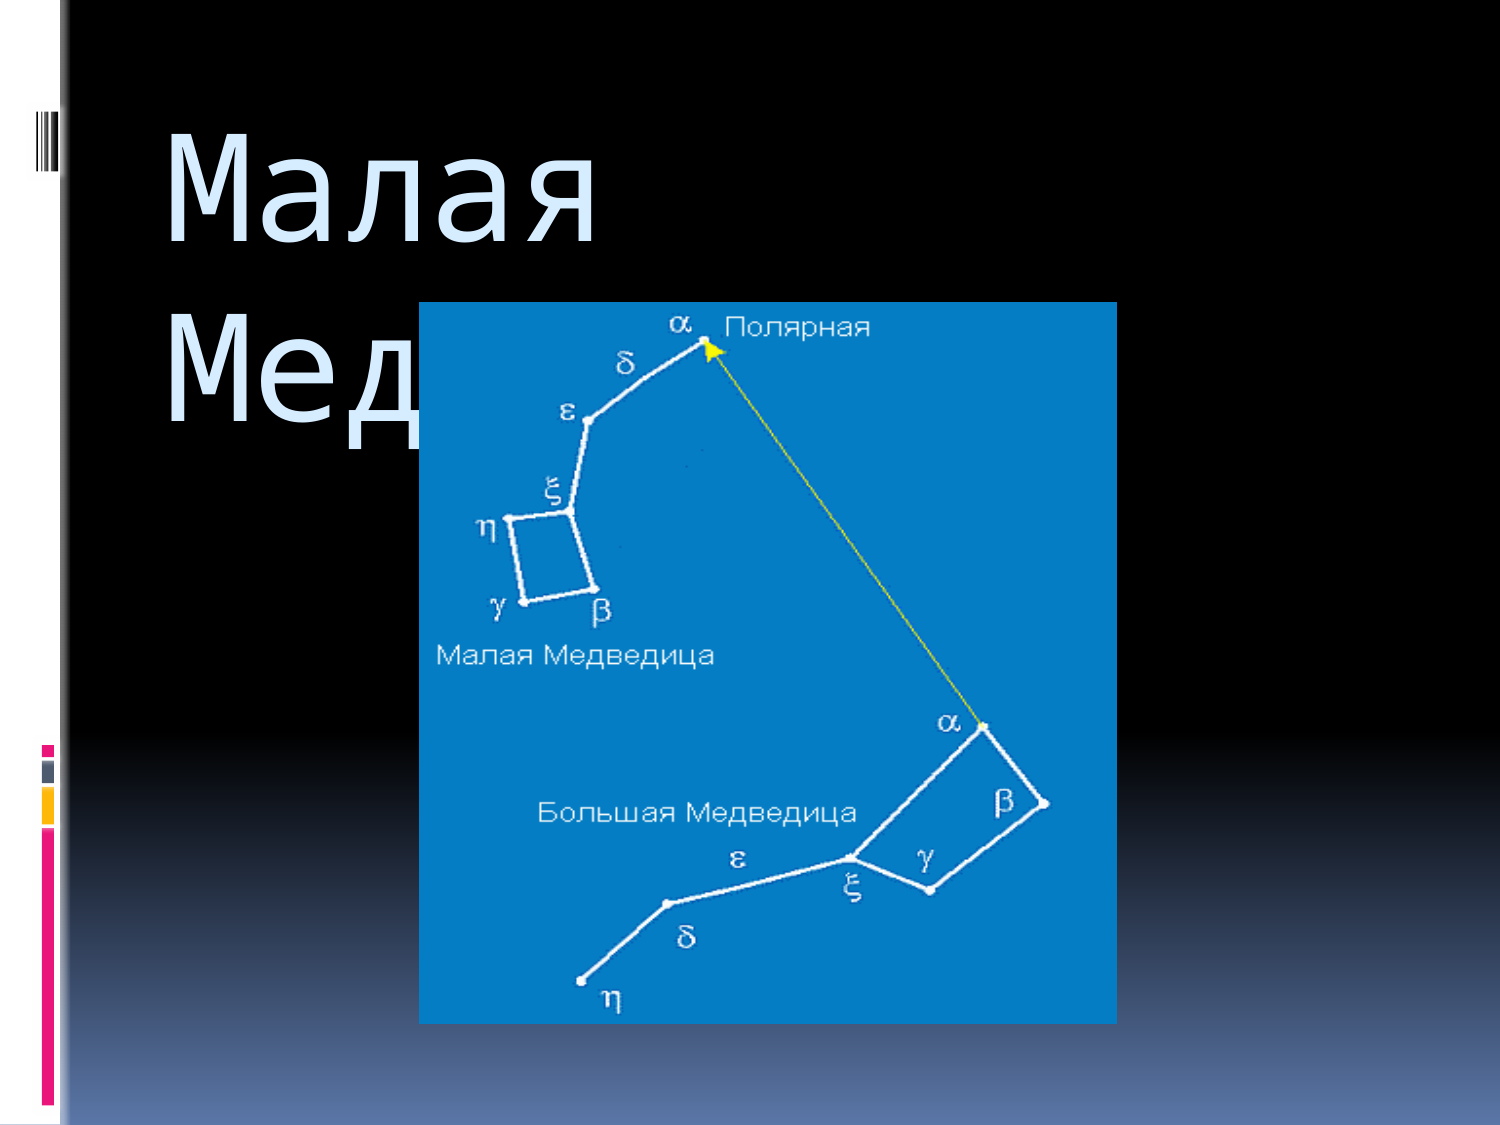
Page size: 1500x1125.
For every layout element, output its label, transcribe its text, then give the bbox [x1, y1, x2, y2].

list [418, 302, 1117, 1024]
title Малая Медведица [150, 83, 1425, 1125]
